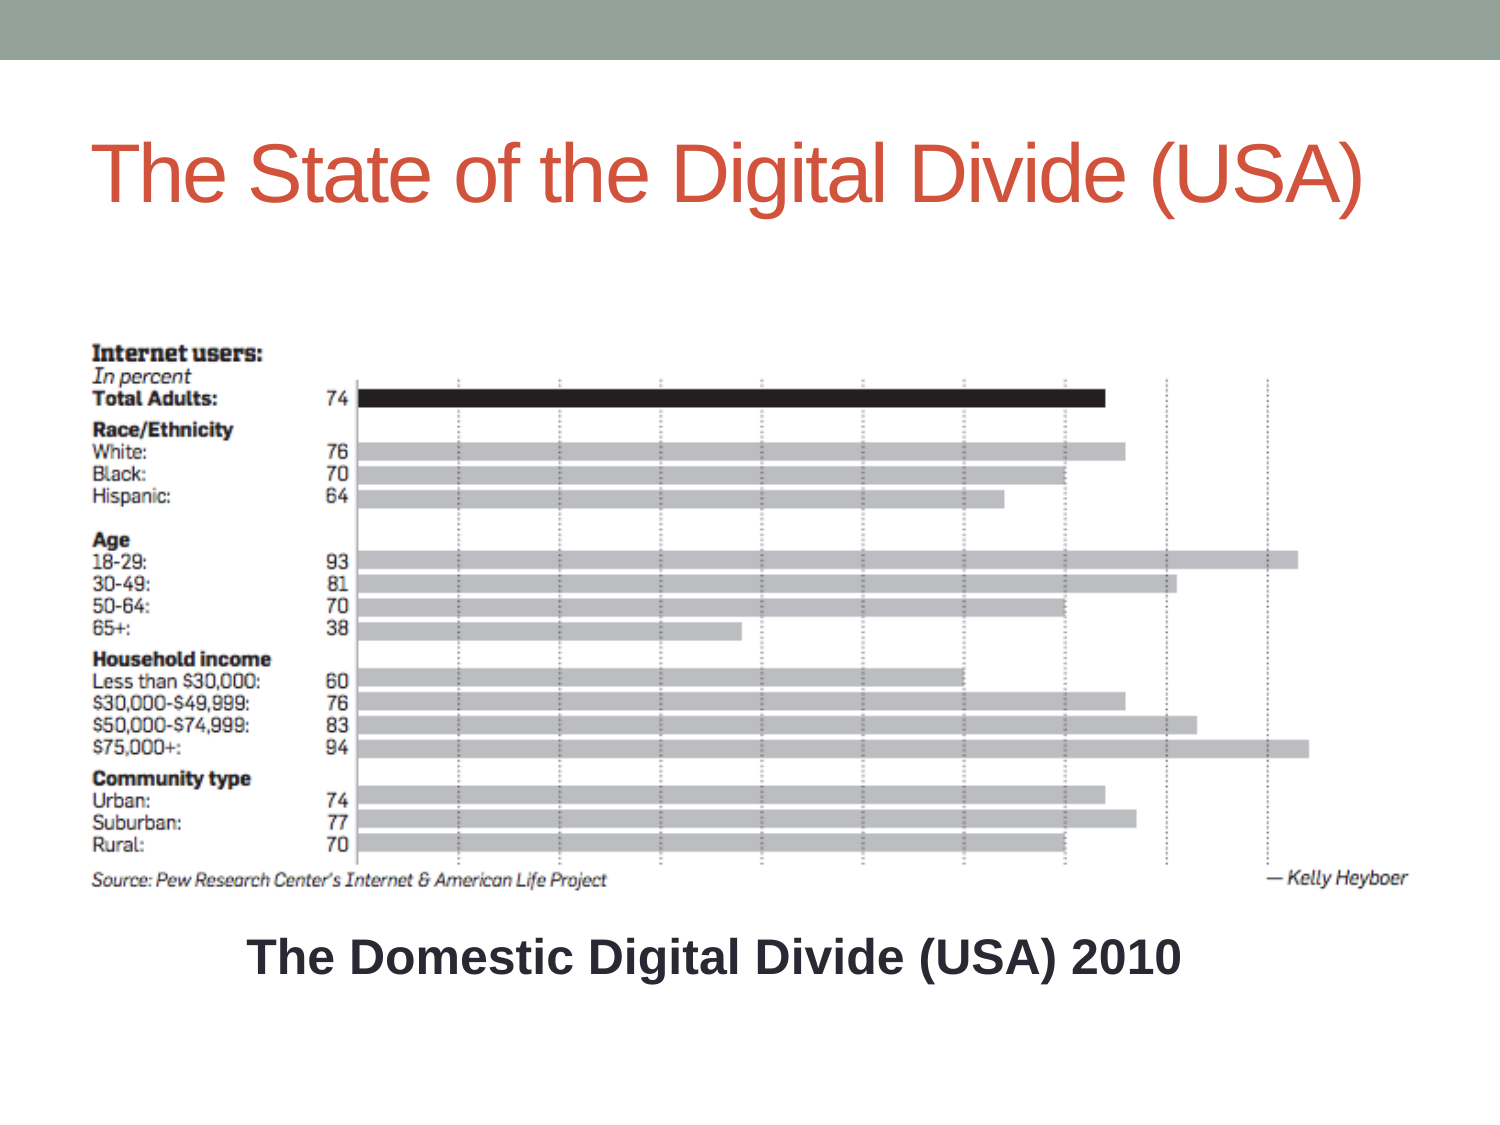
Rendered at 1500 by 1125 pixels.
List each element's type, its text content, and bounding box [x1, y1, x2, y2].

text_box The Domestic Digital Divide (USA) 2010 [231, 923, 1198, 993]
title The State of the Digital Divide (USA) [75, 87, 1425, 250]
picture [60, 332, 1454, 914]
